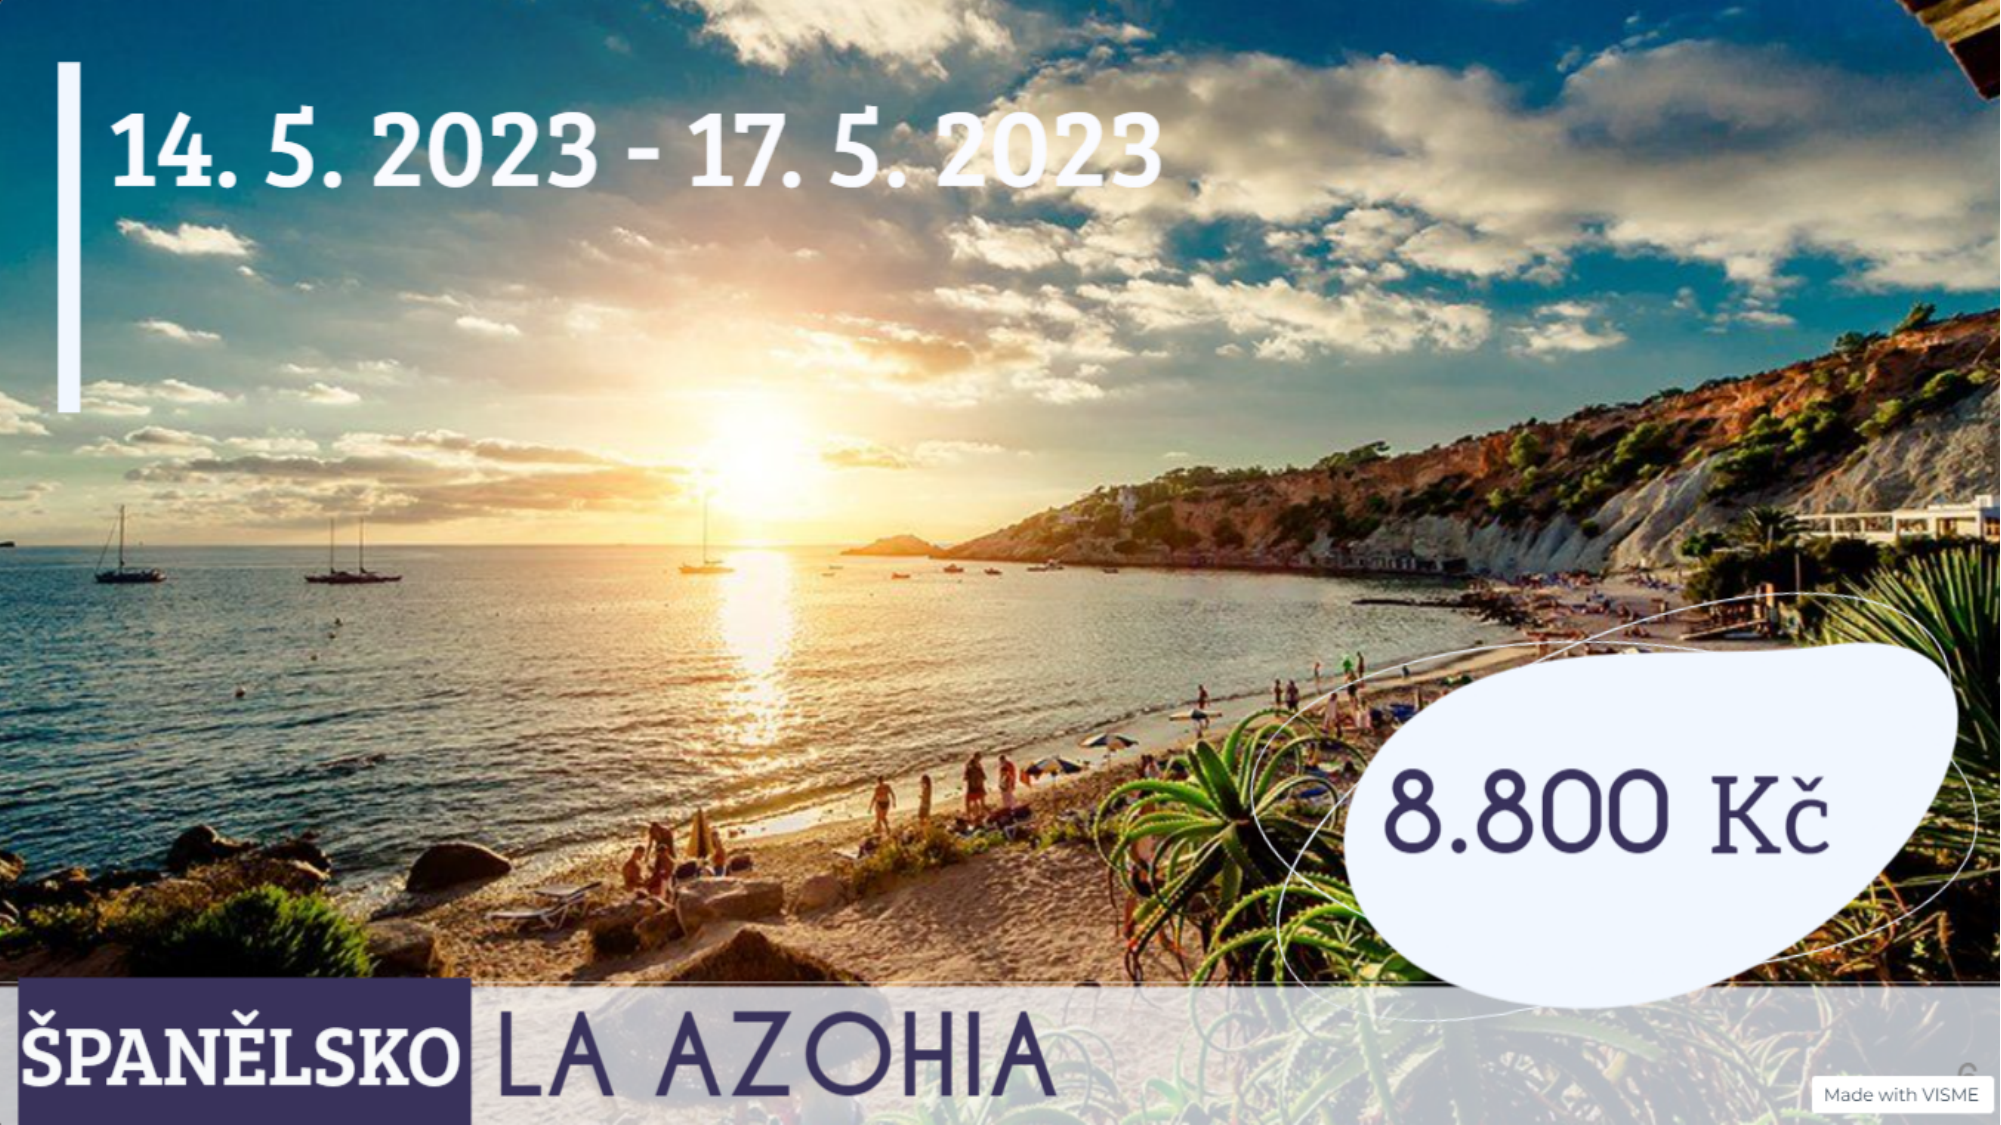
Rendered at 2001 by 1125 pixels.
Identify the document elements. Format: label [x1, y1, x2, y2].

list [0, 0, 2000, 1125]
